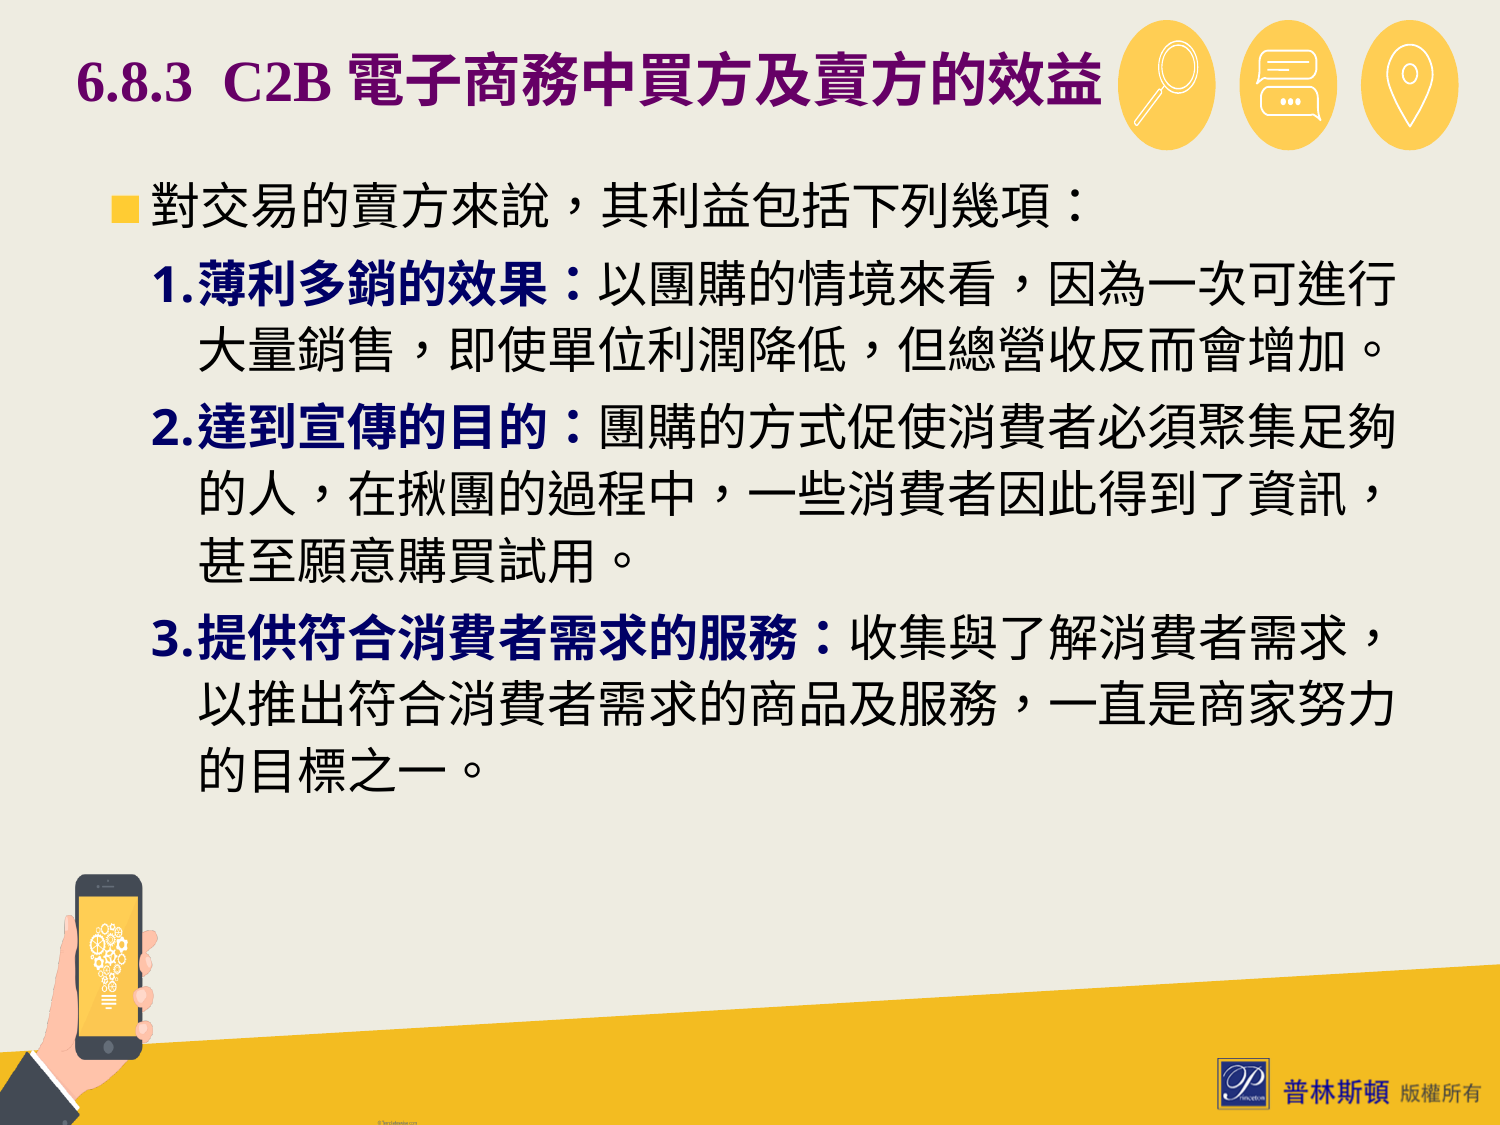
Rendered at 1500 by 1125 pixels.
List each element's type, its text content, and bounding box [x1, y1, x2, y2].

title 6.8.3 C2B電子商務中買方及賣方的效益 [76, 19, 1459, 114]
picture [1217, 1058, 1500, 1125]
picture [0, 811, 420, 1125]
list 對交易的賣方來說，其利益包括下列幾項： 薄利多銷的效果：以團購的情境來看，因為一次可進行大量銷售，即使單位利潤降低，但總營收反而會增加。 達到宣傳的目的：團購的方式促使消費者必須聚集足夠的人，在揪團的過程中，一些消費者因此得到了資訊，甚至願意購買試用。 提供符合消費者需求的服務：收集與了解消費者需求，以推出符合消費者需求的商品及服務，一直是商家努力的目標之一。 [76, 160, 1459, 1059]
picture [103, 187, 139, 223]
